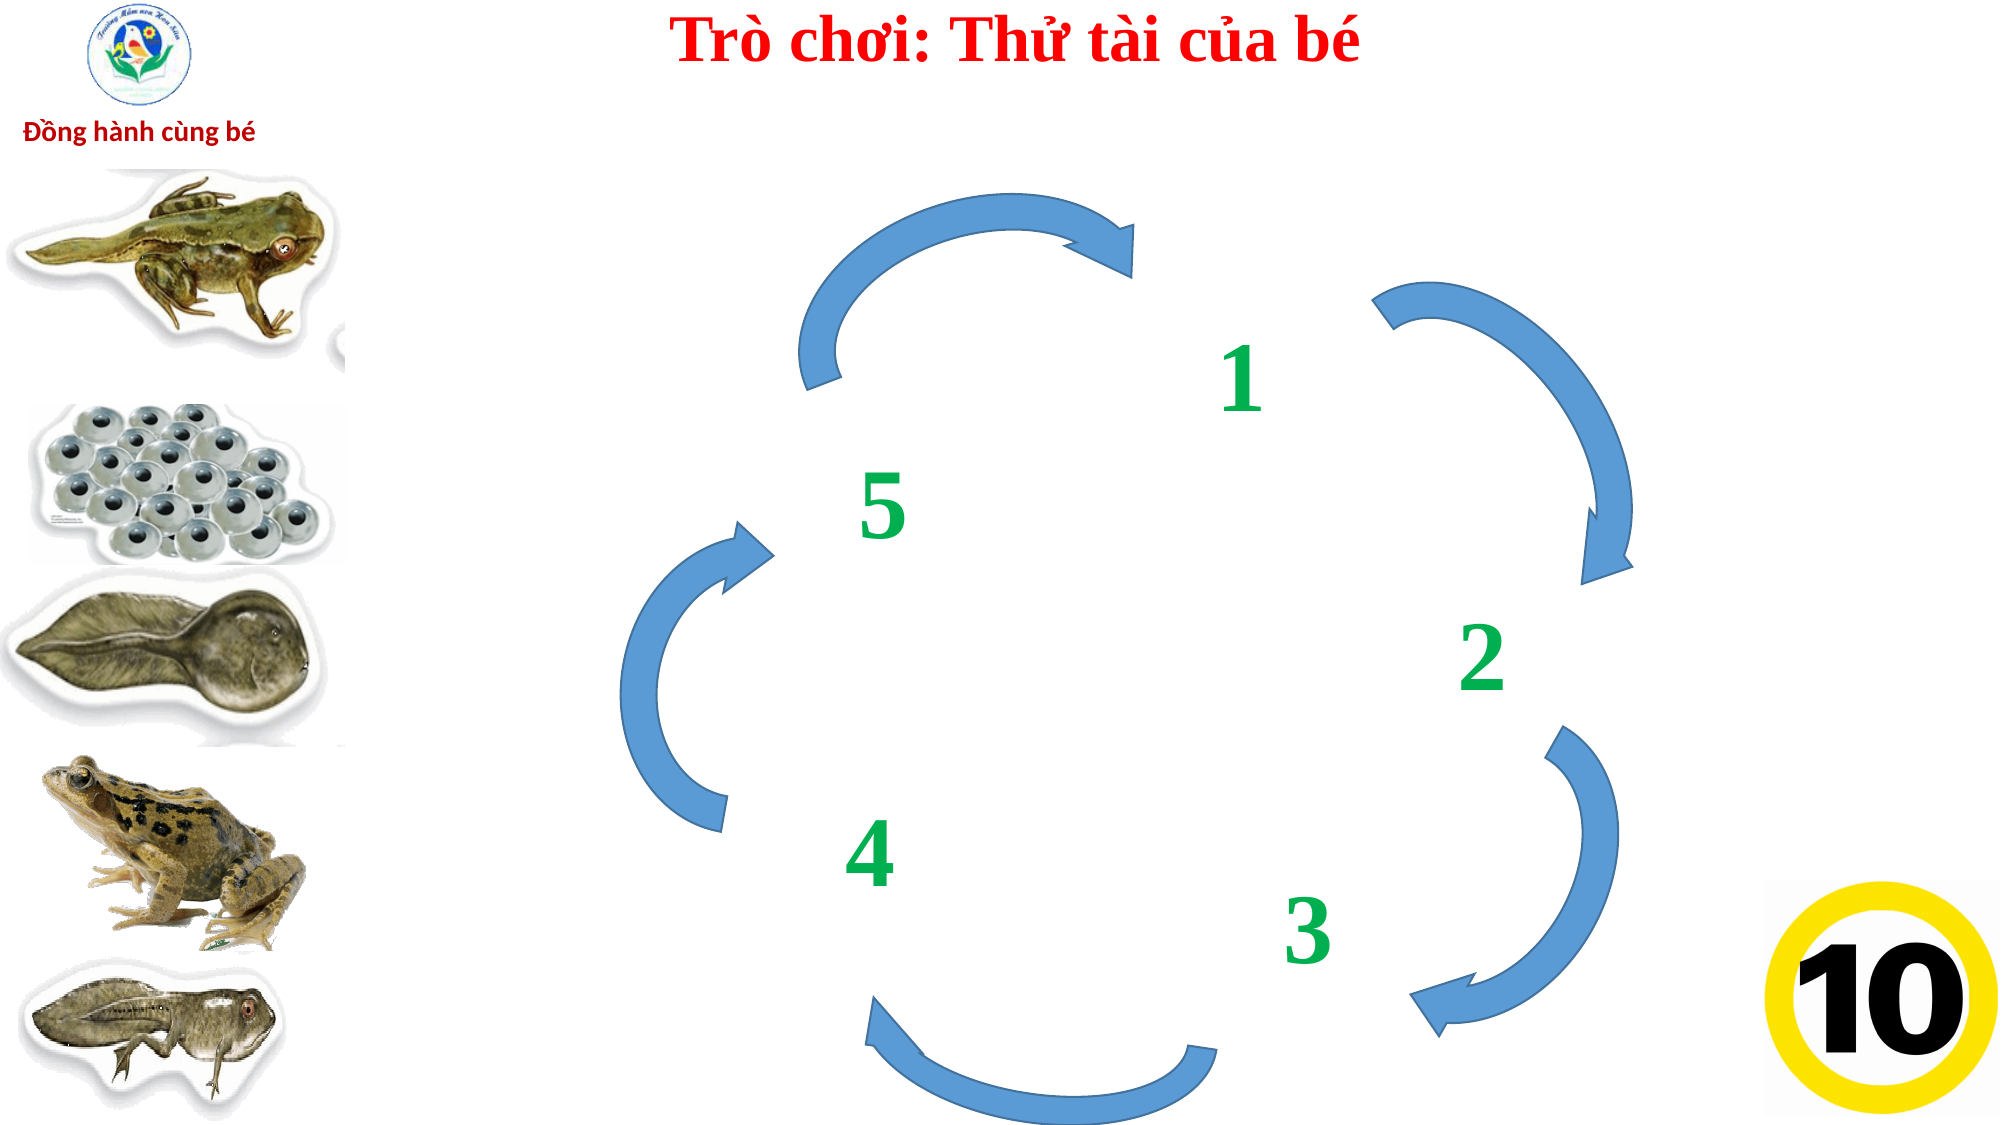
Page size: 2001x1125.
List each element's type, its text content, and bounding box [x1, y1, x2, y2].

text_box [1408, 725, 1620, 1039]
picture [6, 169, 345, 373]
text_box Trò chơi: Thử tài của bé [655, 0, 1378, 82]
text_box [0, 0, 292, 155]
text_box [864, 995, 1218, 1125]
text_box 1 [1201, 304, 1281, 439]
text_box 2 [1442, 582, 1523, 718]
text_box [1763, 879, 2000, 1117]
text_box [1370, 281, 1634, 586]
text_box [798, 192, 1135, 392]
text_box 4 [830, 779, 911, 914]
picture [0, 404, 346, 1125]
text_box [619, 520, 776, 833]
text_box 5 [843, 431, 924, 566]
text_box 3 [1268, 855, 1349, 991]
